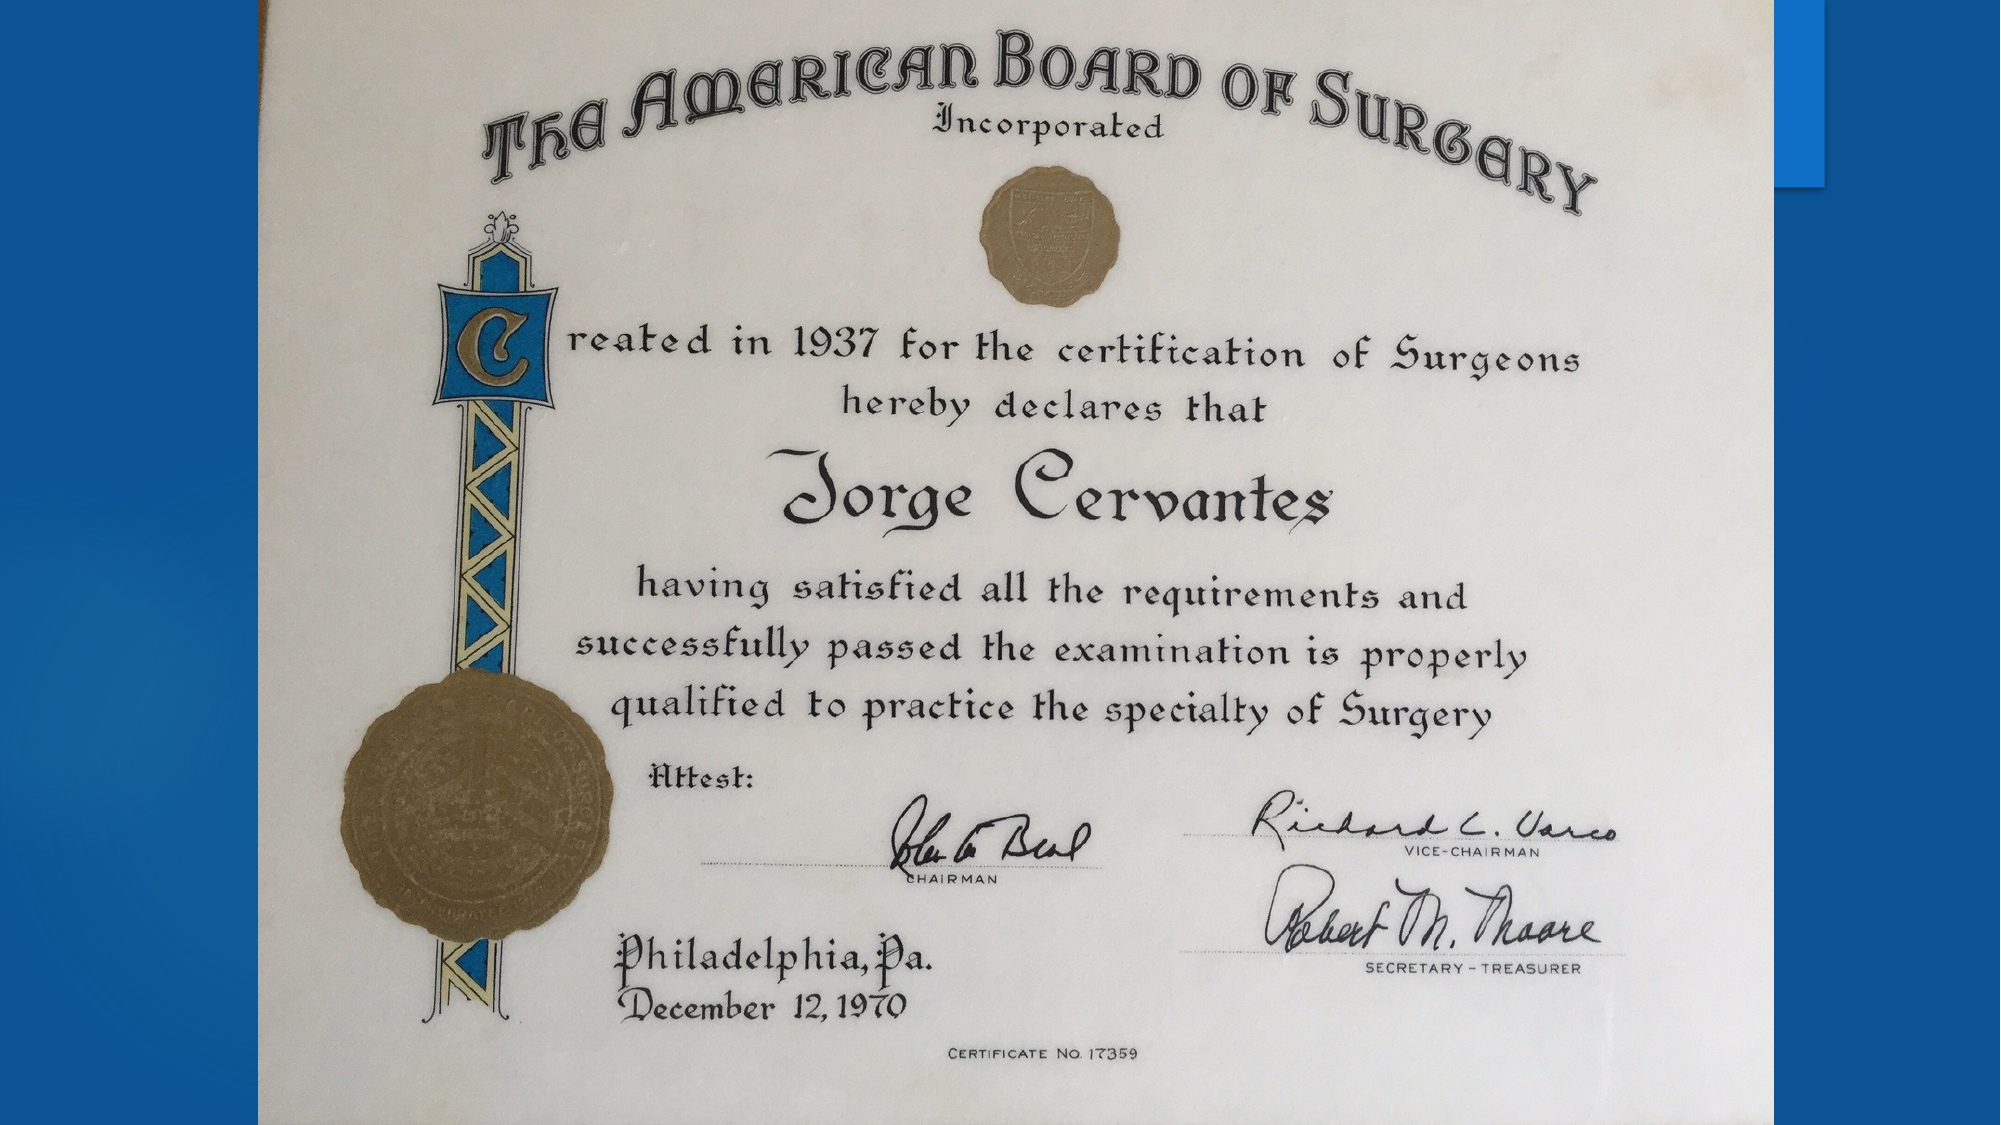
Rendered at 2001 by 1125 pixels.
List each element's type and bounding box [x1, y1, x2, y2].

picture [0, 0, 1774, 1125]
